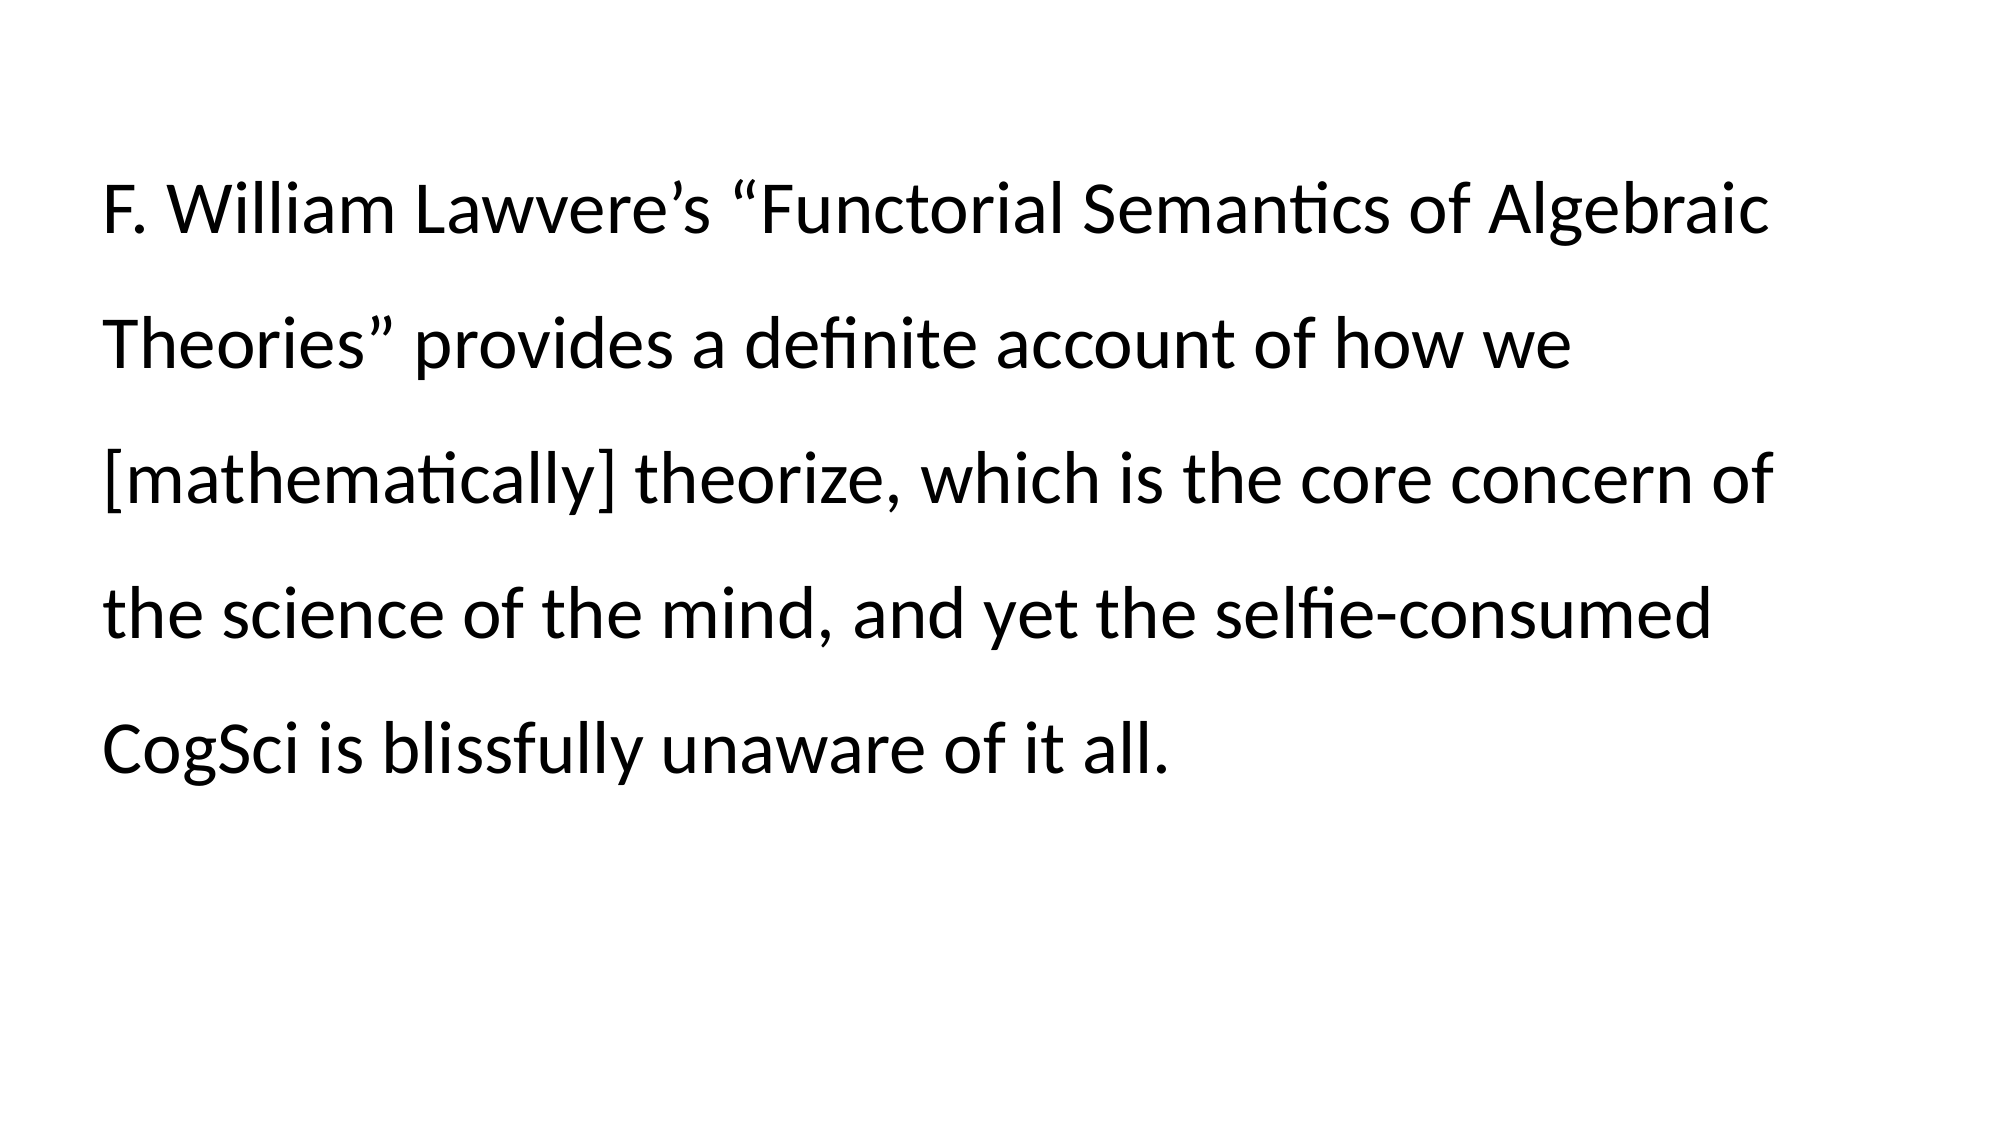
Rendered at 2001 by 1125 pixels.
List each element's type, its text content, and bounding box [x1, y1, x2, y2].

text_box F. William Lawvere’s “Functorial Semantics of Algebraic Theories” provides a definite account of how we [mathematically] theorize, which is the core concern of the science of the mind, and yet the selfie-consumed CogSci is blissfully unaware of it all. [88, 106, 1859, 796]
